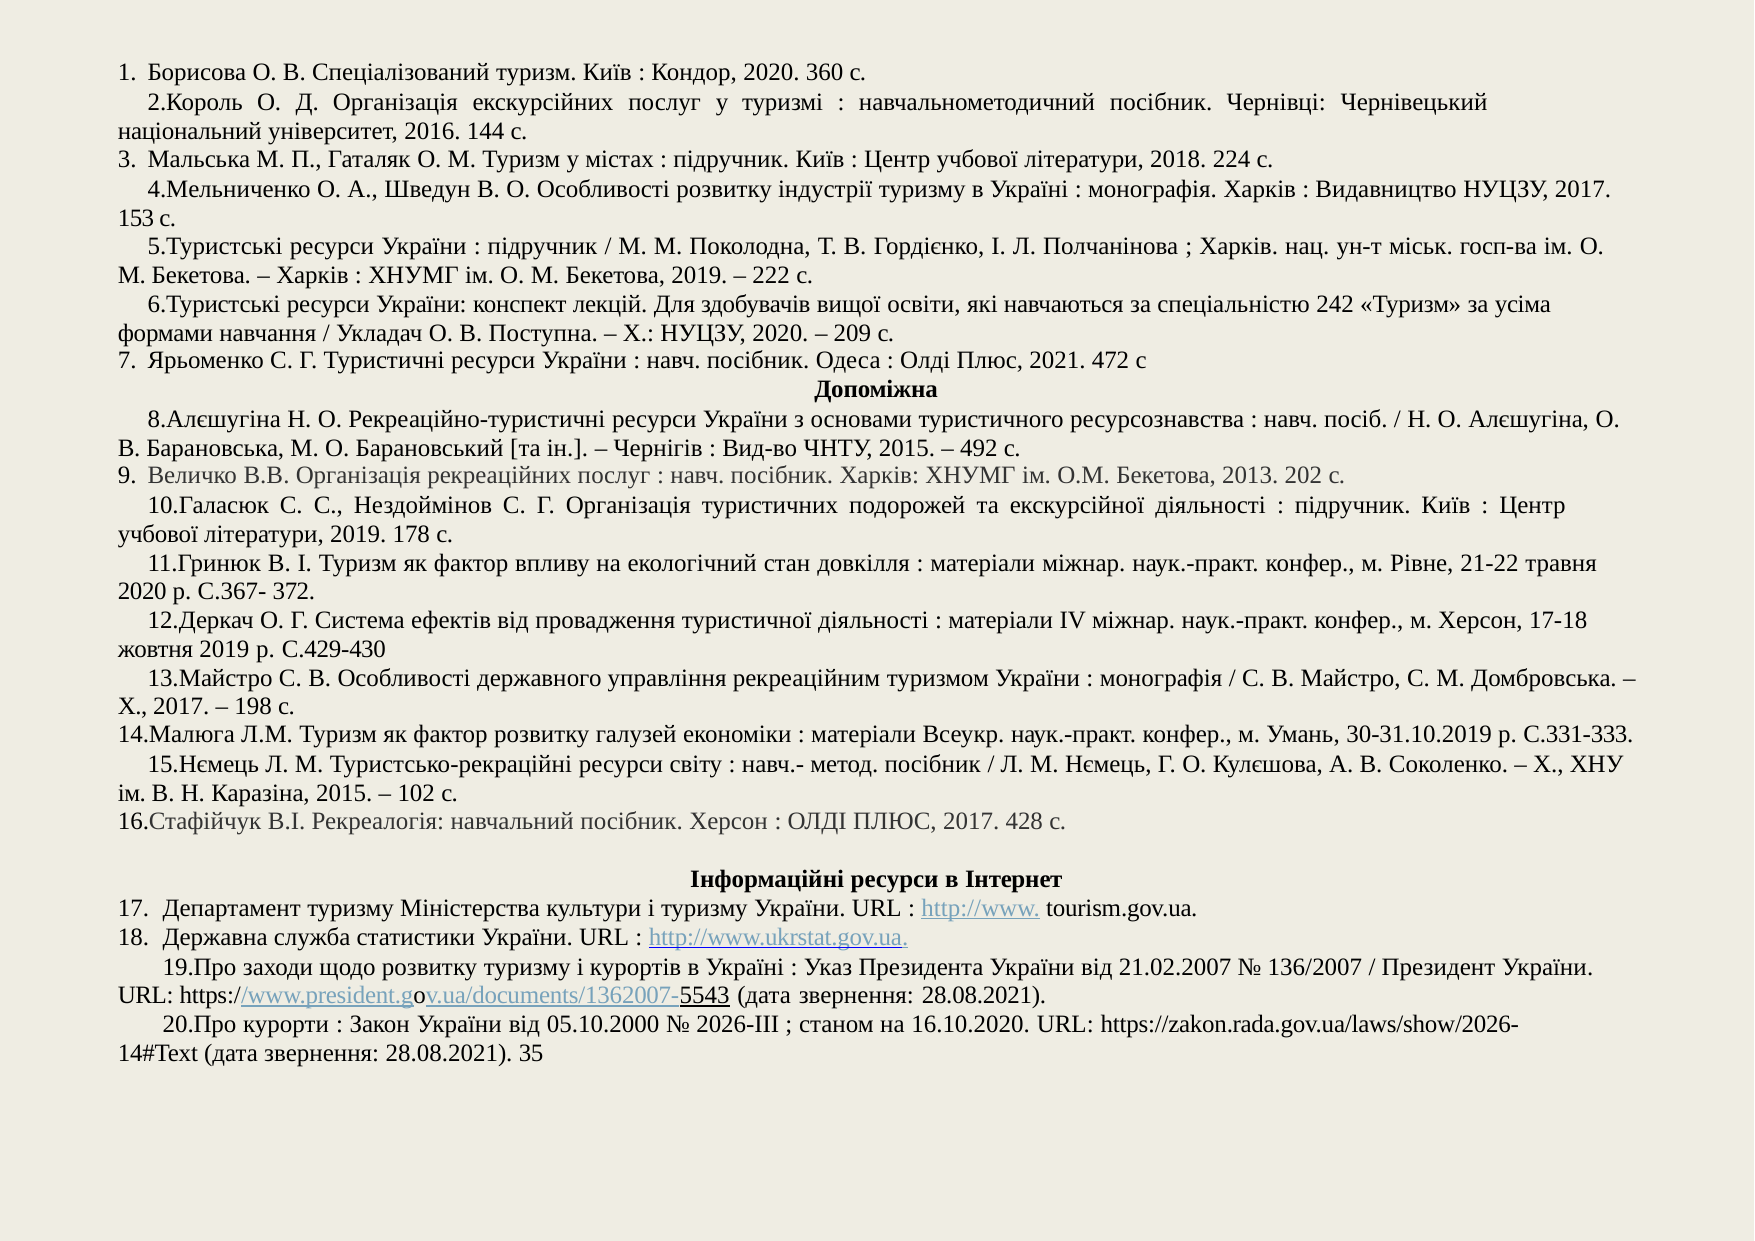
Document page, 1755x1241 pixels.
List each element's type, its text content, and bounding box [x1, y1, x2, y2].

text_box Борисова О. В. Спеціалізований туризм. Київ : Кондор, 2020. 360 с. Король О. Д. Організація екскурсійних послуг у туризмі : навчальнометодичний посібник. Чернівці: Чернівецький національний університет, 2016. 144 с. Мальська М. П., Гаталяк О. М. Туризм у містах : підручник. Київ : Центр учбової літератури, 2018. 224 с. Мельниченко О. А., Шведун В. О. Особливості розвитку індустрії туризму в Україні : монографія. Харків : Видавництво НУЦЗУ, 2017. 153 с. Туристські ресурси України : підручник / М. М. Поколодна, Т. В. Гордієнко, І. Л. Полчанінова ; Харків. нац. ун-т міськ. госп-ва ім. О. М. Бекетова. – Харків : ХНУМГ ім. О. М. Бекетова, 2019. – 222 с. Туристські ресурси України: конспект лекцій. Для здобувачів вищої освіти, які навчаються за спеціальністю 242 «Туризм» за усіма формами навчання / Укладач О. В. Поступна. ‒ Х.: НУЦЗУ, 2020. – 209 с. Ярьоменко С. Г. Туристичні ресурси України : навч. посібник. Одеса : Олді Плюс, 2021. 472 с Допоміжна Алєшугіна Н. О. Рекреаційно-туристичні ресурси України з основами туристичного ресурсознавства : навч. посіб. / Н. О. Алєшугіна, О. В. Барановська, М. О. Барановський [та ін.]. – Чернігів : Вид-во ЧНТУ, 2015. – 492 с. Величко В.В. Організація рекреаційних послуг : навч. посібник. Харків: ХНУМГ ім. О.М. Бекетова, 2013. 202 с. Галасюк С. С., Нездоймінов С. Г. Організація туристичних подорожей та екскурсійної діяльності : підручник. Київ : Центр учбової літератури, 2019. 178 с. Гринюк В. І. Туризм як фактор впливу на екологічний стан довкілля : матеріали міжнар. наук.-практ. конфер., м. Рівне, 21-22 травня 2020 р. C.367- 372. Деркач О. Г. Система ефектів від провадження туристичної діяльності : матеріали IV міжнар. наук.-практ. конфер., м. Херсон, 17-18 жовтня 2019 р. C.429-430 Майстро С. В. Особливості державного управління рекреаційним туризмом України : монографія / С. В. Майстро, С. М. Домбровська. – Х., 2017. – 198 с. Малюга Л.М. Туризм як фактор розвитку галузей економіки : матеріали Всеукр. наук.-практ. конфер., м. Умань, 30-31.10.2019 р. С.331-333. Нємець Л. М. Туристсько-рекраційні ресурси світу : навч.- метод. посібник / Л. М. Нємець, Г. О. Кулєшова, А. В. Соколенко. – Х., ХНУ ім. В. Н. Каразіна, 2015. – 102 с. Стафійчук В.І. Рекреалогія: навчальний посібник. Херсон : ОЛДІ ПЛЮС, 2017. 428 с. Інформаційні ресурси в Інтернет Департамент туризму Міністерства культури і туризму України. URL : http://www. tourism.gov.ua. Державна служба статистики України. URL : http://www.ukrstat.gov.ua. Про заходи щодо розвитку туризму і курортів в Україні : Указ Президента України від 21.02.2007 № 136/2007 / Президент України. URL: https://www.president.gov.ua/documents/1362007-5543 (дата звернення: 28.08.2021). Про курорти : Закон України від 05.10.2000 № 2026-III ; станом на 16.10.2020. URL: https://zakon.rada.gov.ua/laws/show/2026-14#Text (дата звернення: 28.08.2021). 35 [115, 54, 1639, 1067]
